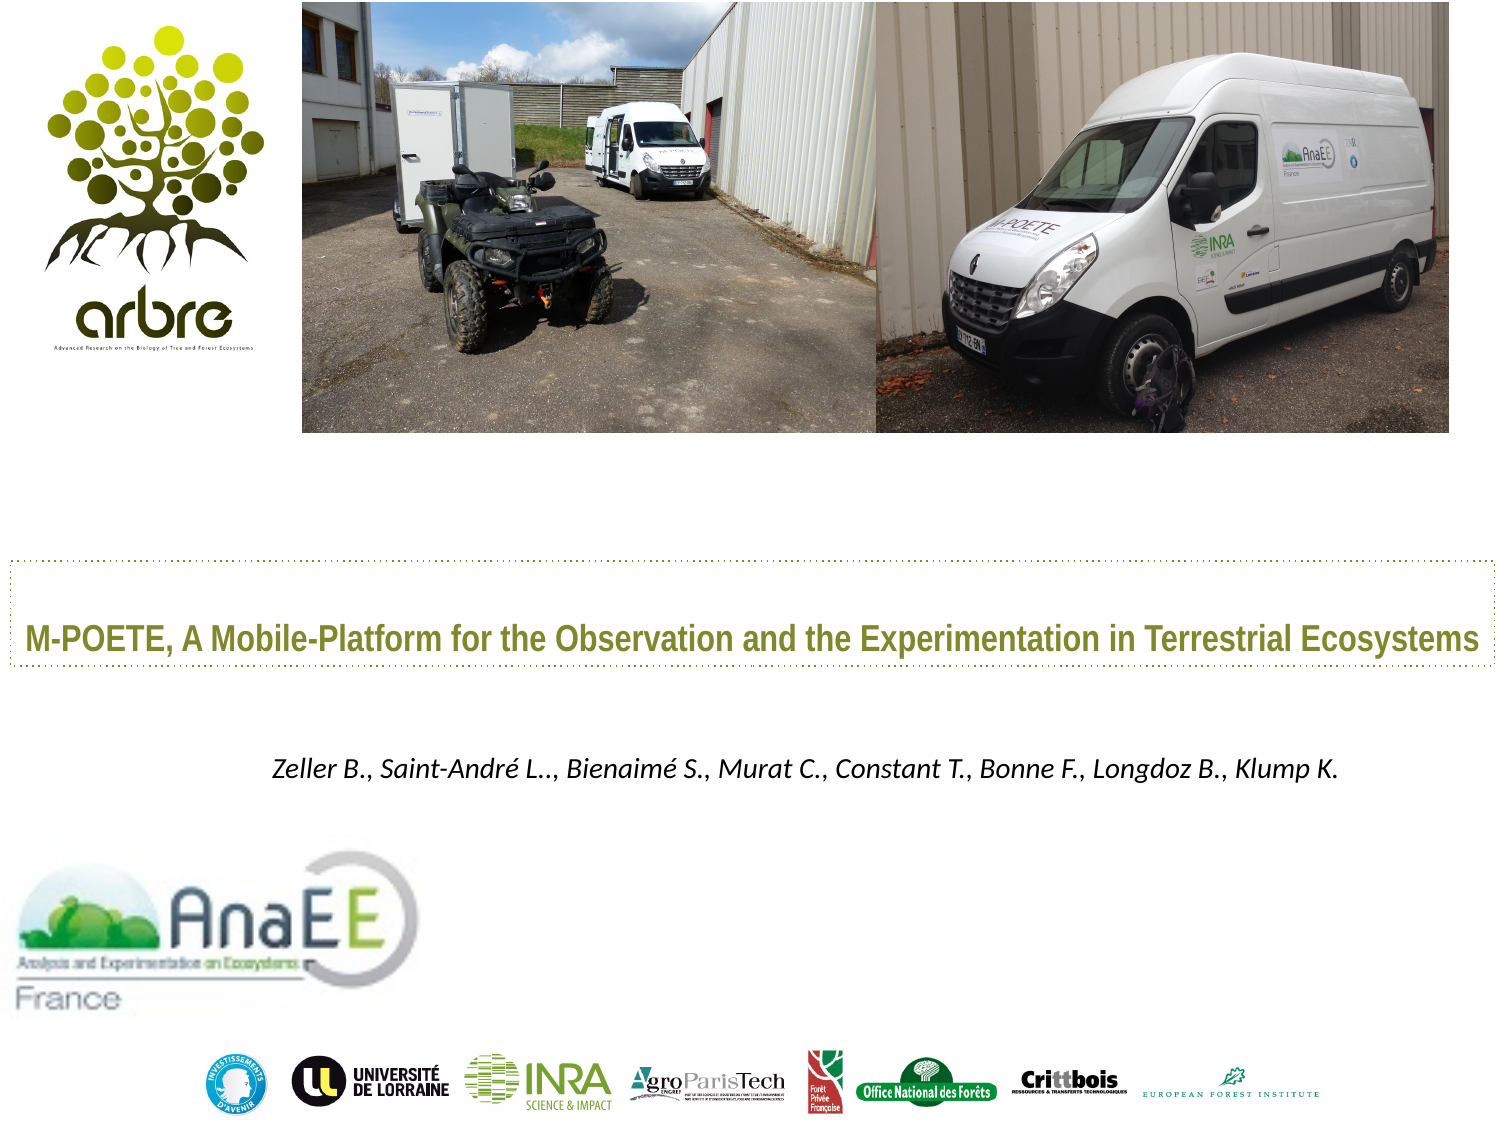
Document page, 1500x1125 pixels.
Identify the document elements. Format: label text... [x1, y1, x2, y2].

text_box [806, 1049, 1319, 1115]
picture [203, 1050, 269, 1117]
picture [25, 10, 282, 374]
picture [0, 832, 438, 1028]
picture [281, 1044, 612, 1120]
picture [301, 2, 1449, 433]
picture [619, 1059, 791, 1108]
text_box M-POETE, A Mobile-Platform for the Observation and the Experimentation in Terrestrial Ecosystems [10, 561, 1495, 666]
text_box Zeller B., Saint-André L.., Bienaimé S., Murat C., Constant T., Bonne F., Longdoz B., Klump K. [257, 742, 1356, 792]
